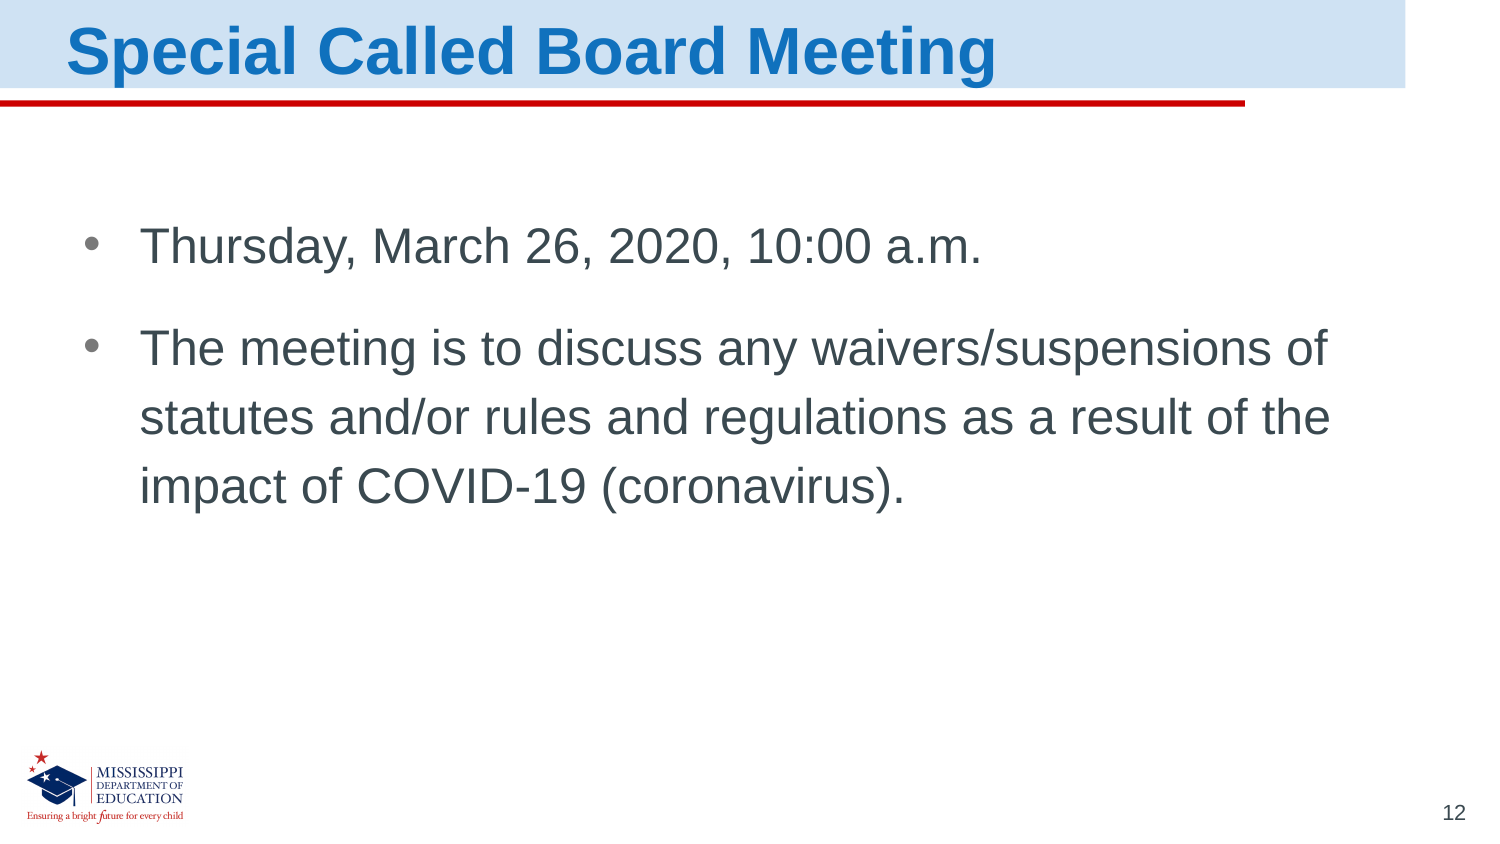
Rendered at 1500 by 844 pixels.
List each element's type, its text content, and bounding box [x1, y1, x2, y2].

picture [21, 746, 189, 827]
list Special Called Board Meeting [51, 5, 1406, 80]
slide_number 12 [1391, 801, 1482, 841]
list Thursday, March 26, 2020, 10:00 a.m. The meeting is to discuss any waivers/suspensions of statutes and/or rules and regulations as a result of the impact of COVID-19 (coronavirus). [68, 189, 1429, 717]
